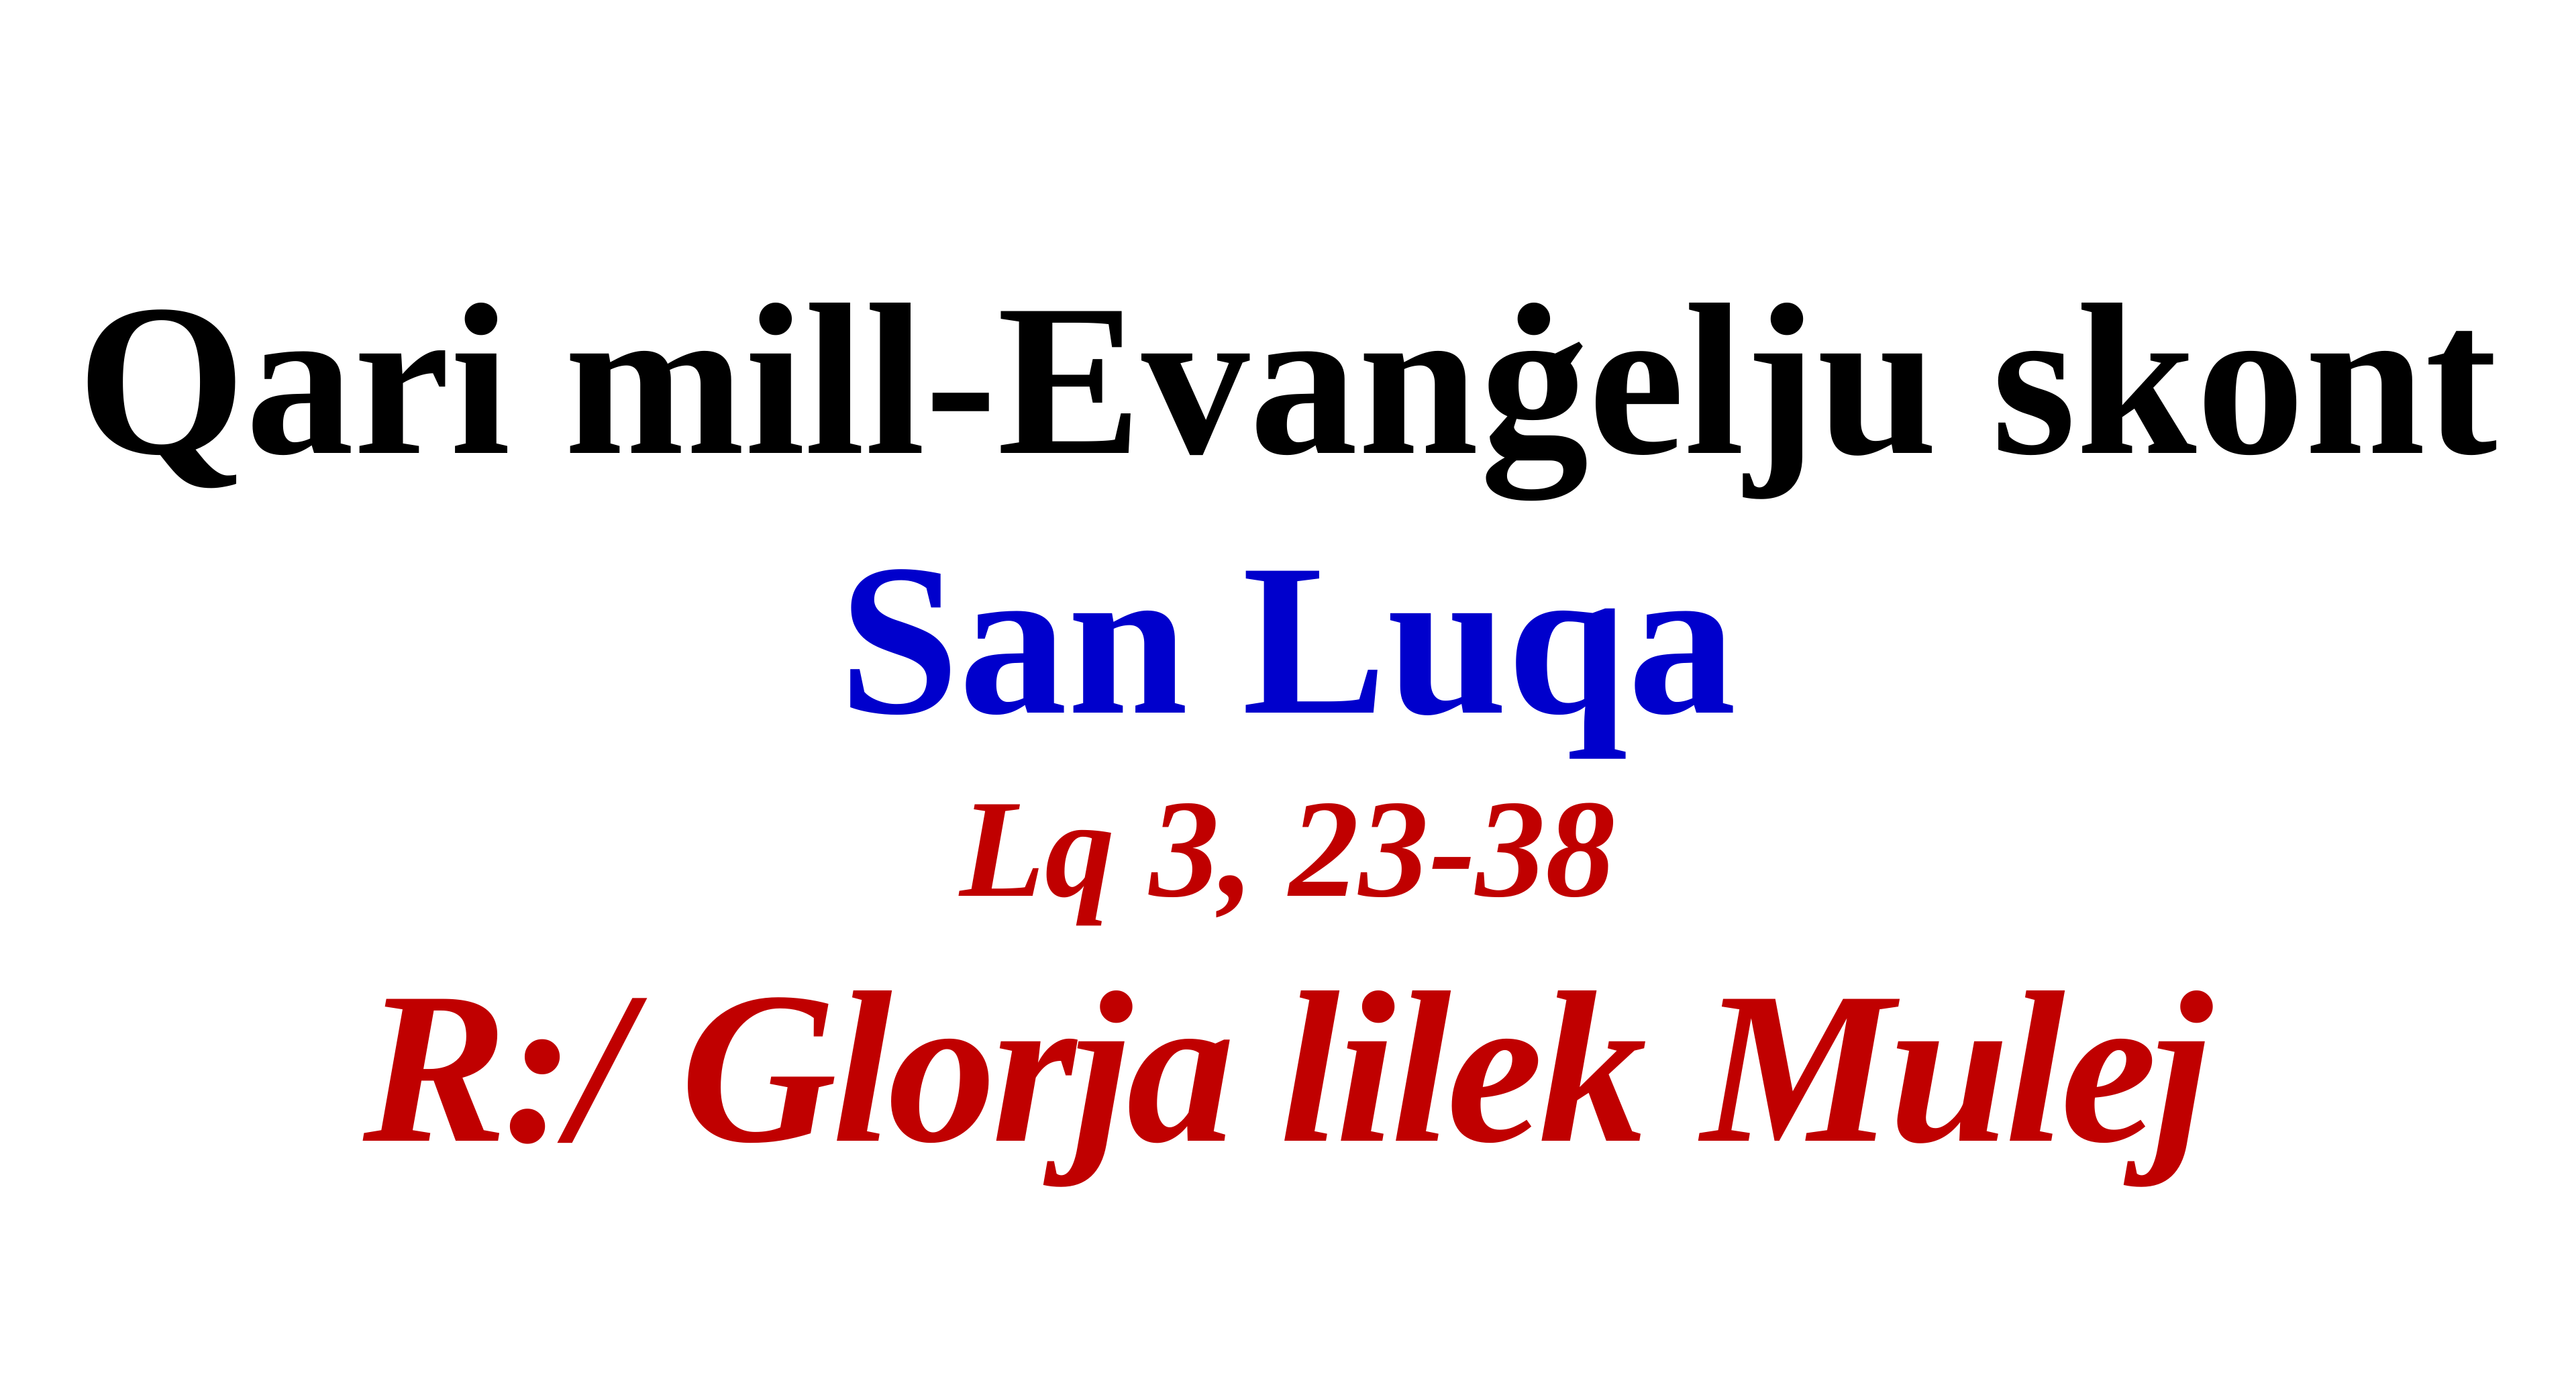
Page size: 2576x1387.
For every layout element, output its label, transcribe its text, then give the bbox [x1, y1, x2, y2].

text_box Qari mill-Evanġelju skont San Luqa Lq 3, 23-38 R:/ Glorja lilek Mulej [31, 225, 2545, 1196]
